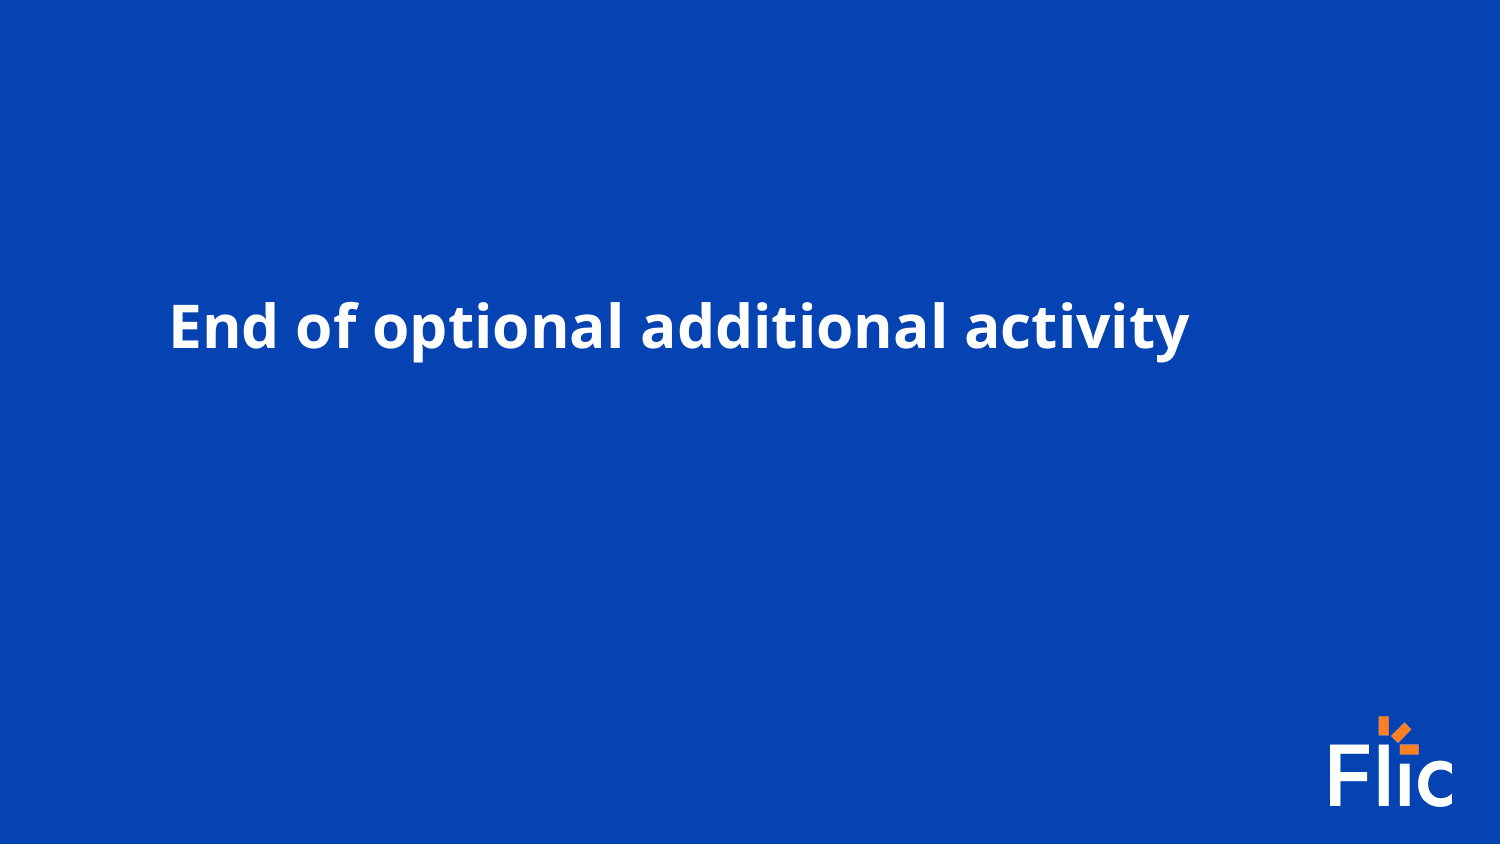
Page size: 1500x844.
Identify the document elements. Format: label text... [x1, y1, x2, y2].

picture [1330, 716, 1452, 807]
text_box End of optional additional activity [153, 273, 1349, 376]
